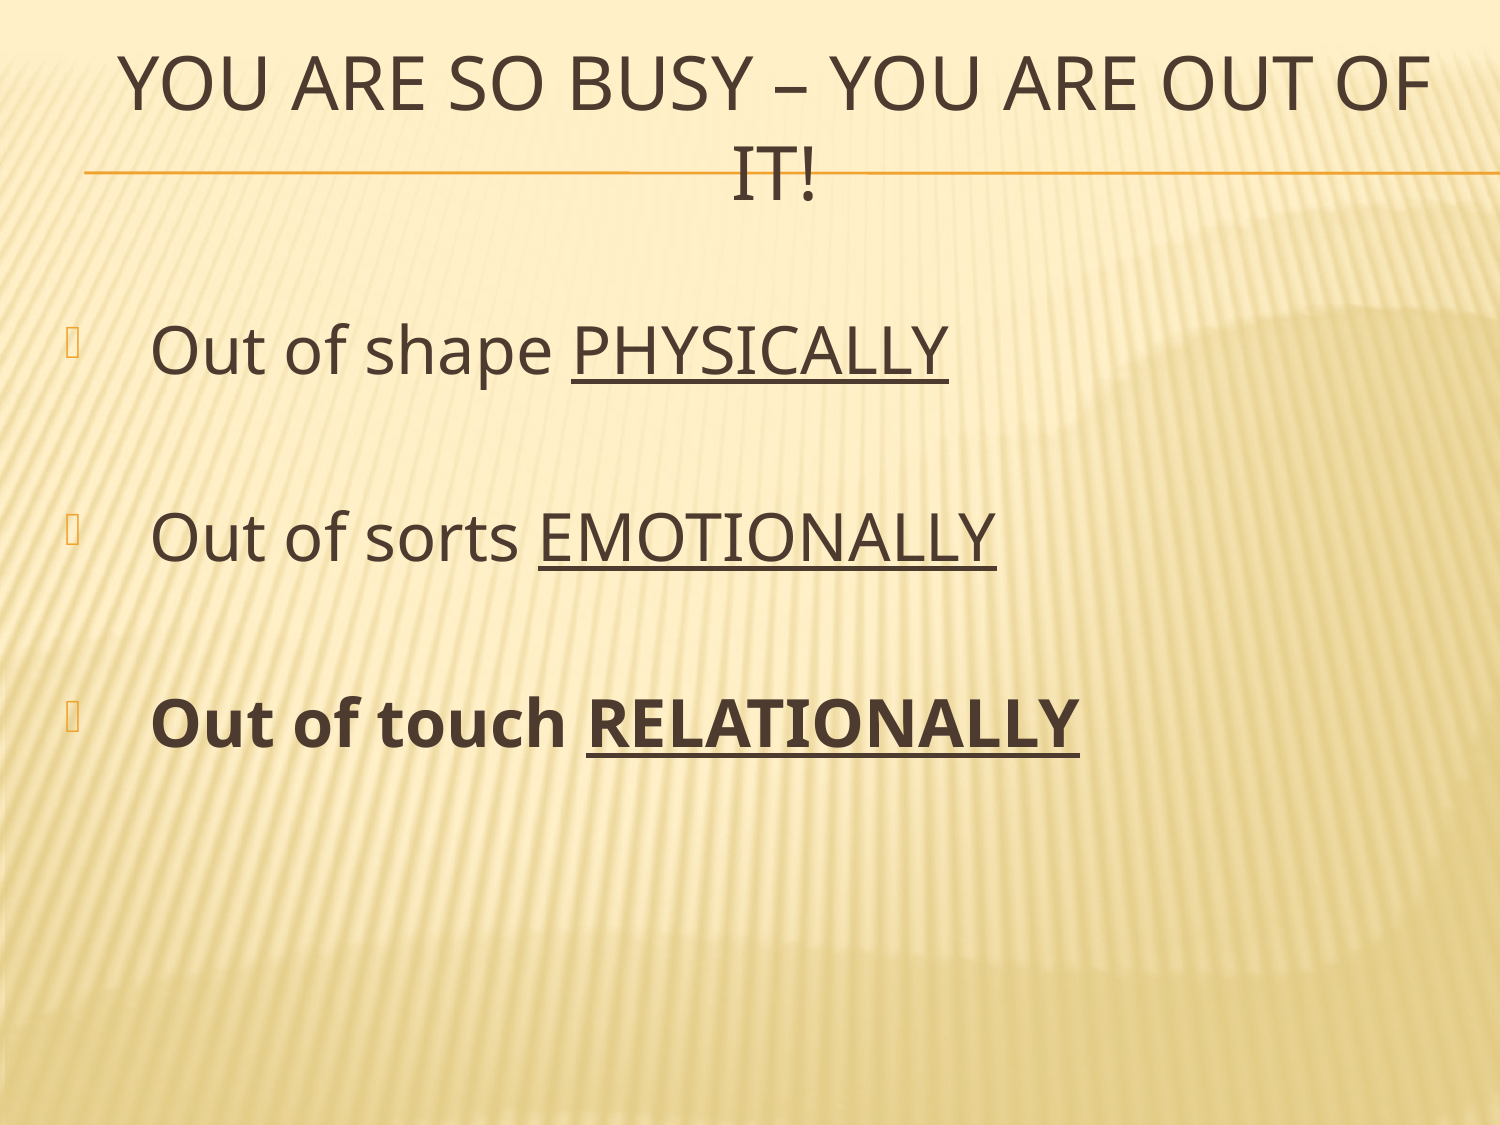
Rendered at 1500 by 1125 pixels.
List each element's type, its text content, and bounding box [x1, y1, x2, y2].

list Out of shape PHYSICALLY Out of sorts EMOTIONALLY Out of touch RELATIONALLY [50, 299, 1475, 1088]
title YOU ARE SO BUSY – YOU ARE OUT OF IT! [62, 62, 1488, 188]
